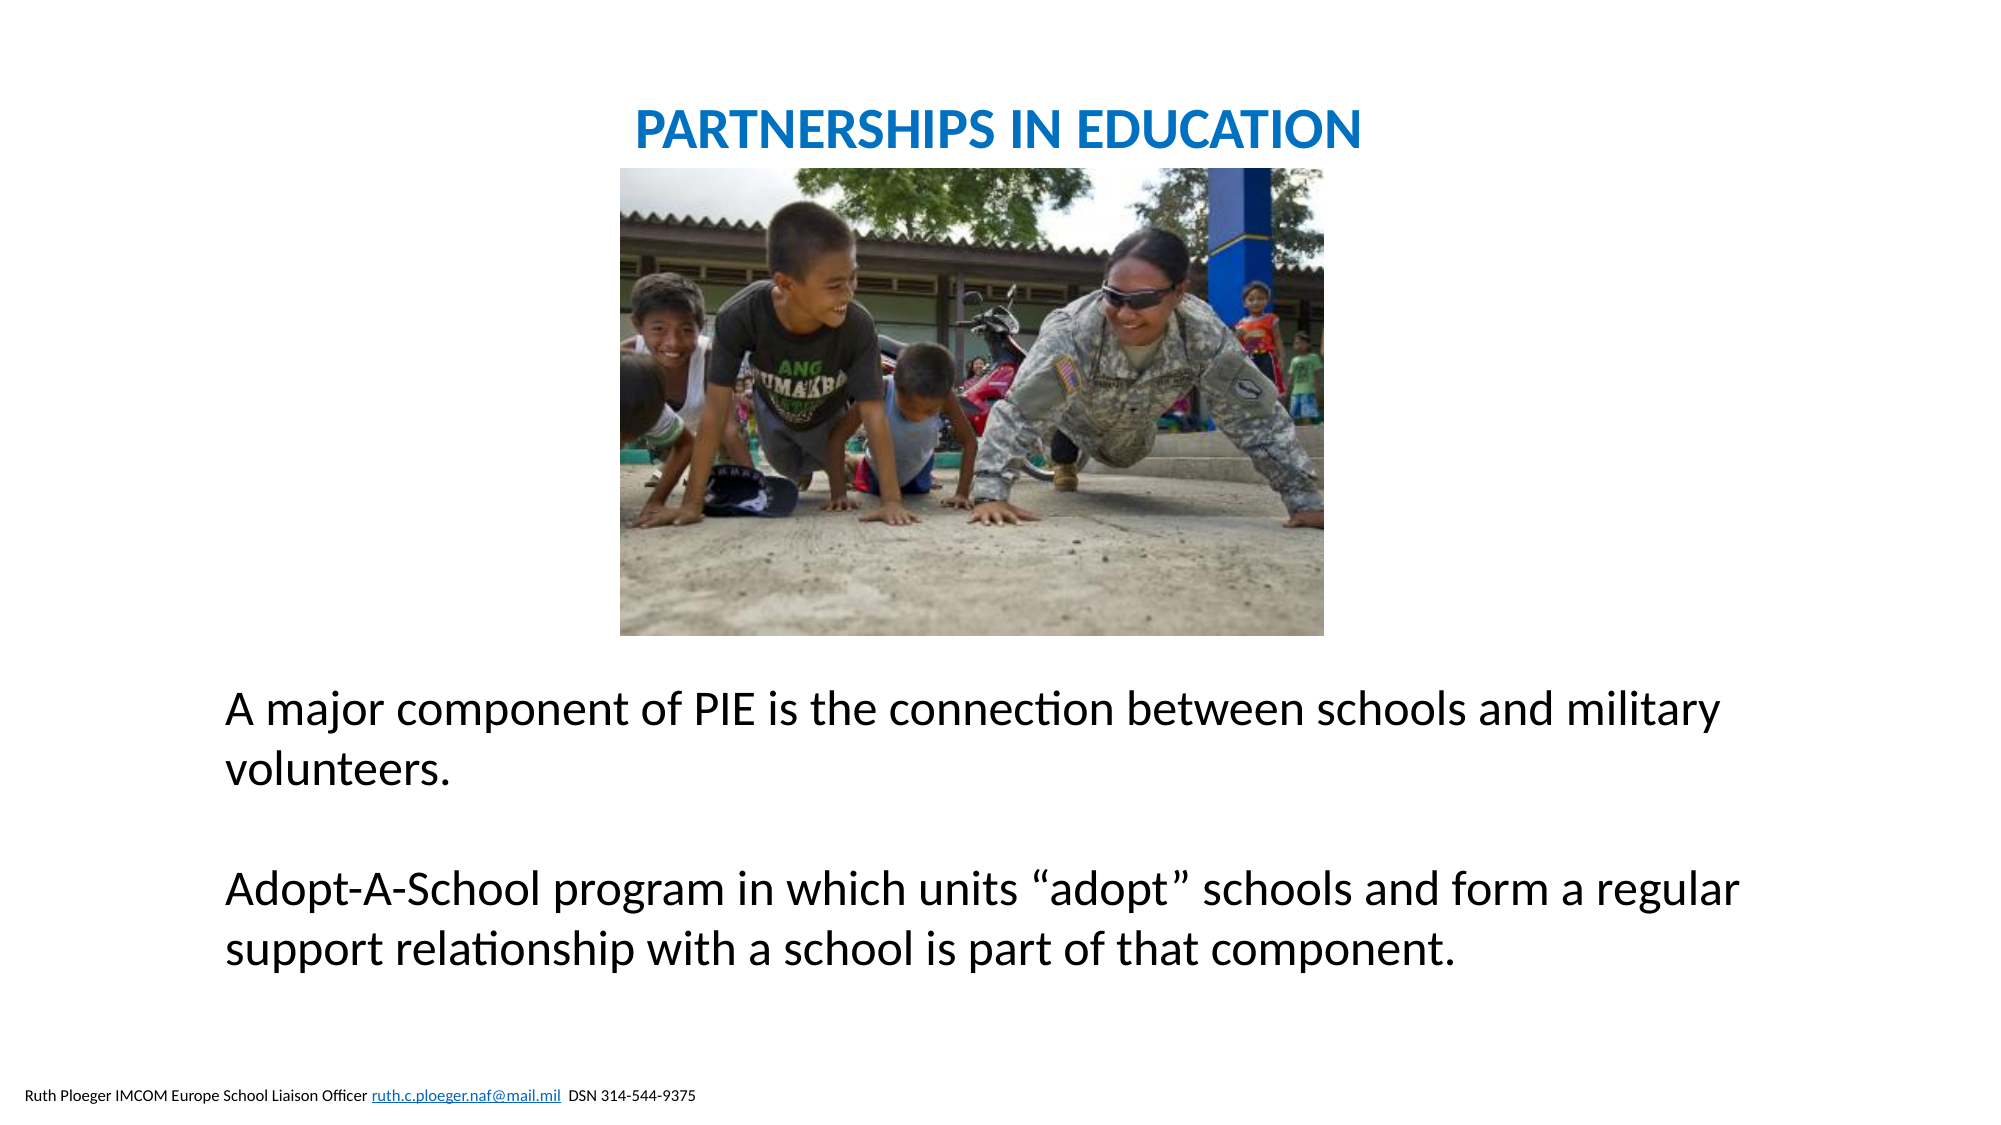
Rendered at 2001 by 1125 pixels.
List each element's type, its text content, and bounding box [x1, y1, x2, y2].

text_box A major component of PIE is the connection between schools and military volunteers. Adopt-A-School program in which units “adopt” schools and form a regular support relationship with a school is part of that component. [210, 667, 1858, 983]
picture [620, 168, 1324, 636]
text_box PARTNERSHIPS IN EDUCATION [62, 82, 1937, 168]
text_box Ruth Ploeger IMCOM Europe School Liaison Officer ruth.c.ploeger.naf@mail.mil DSN 314-544-9375 [10, 1076, 1011, 1112]
